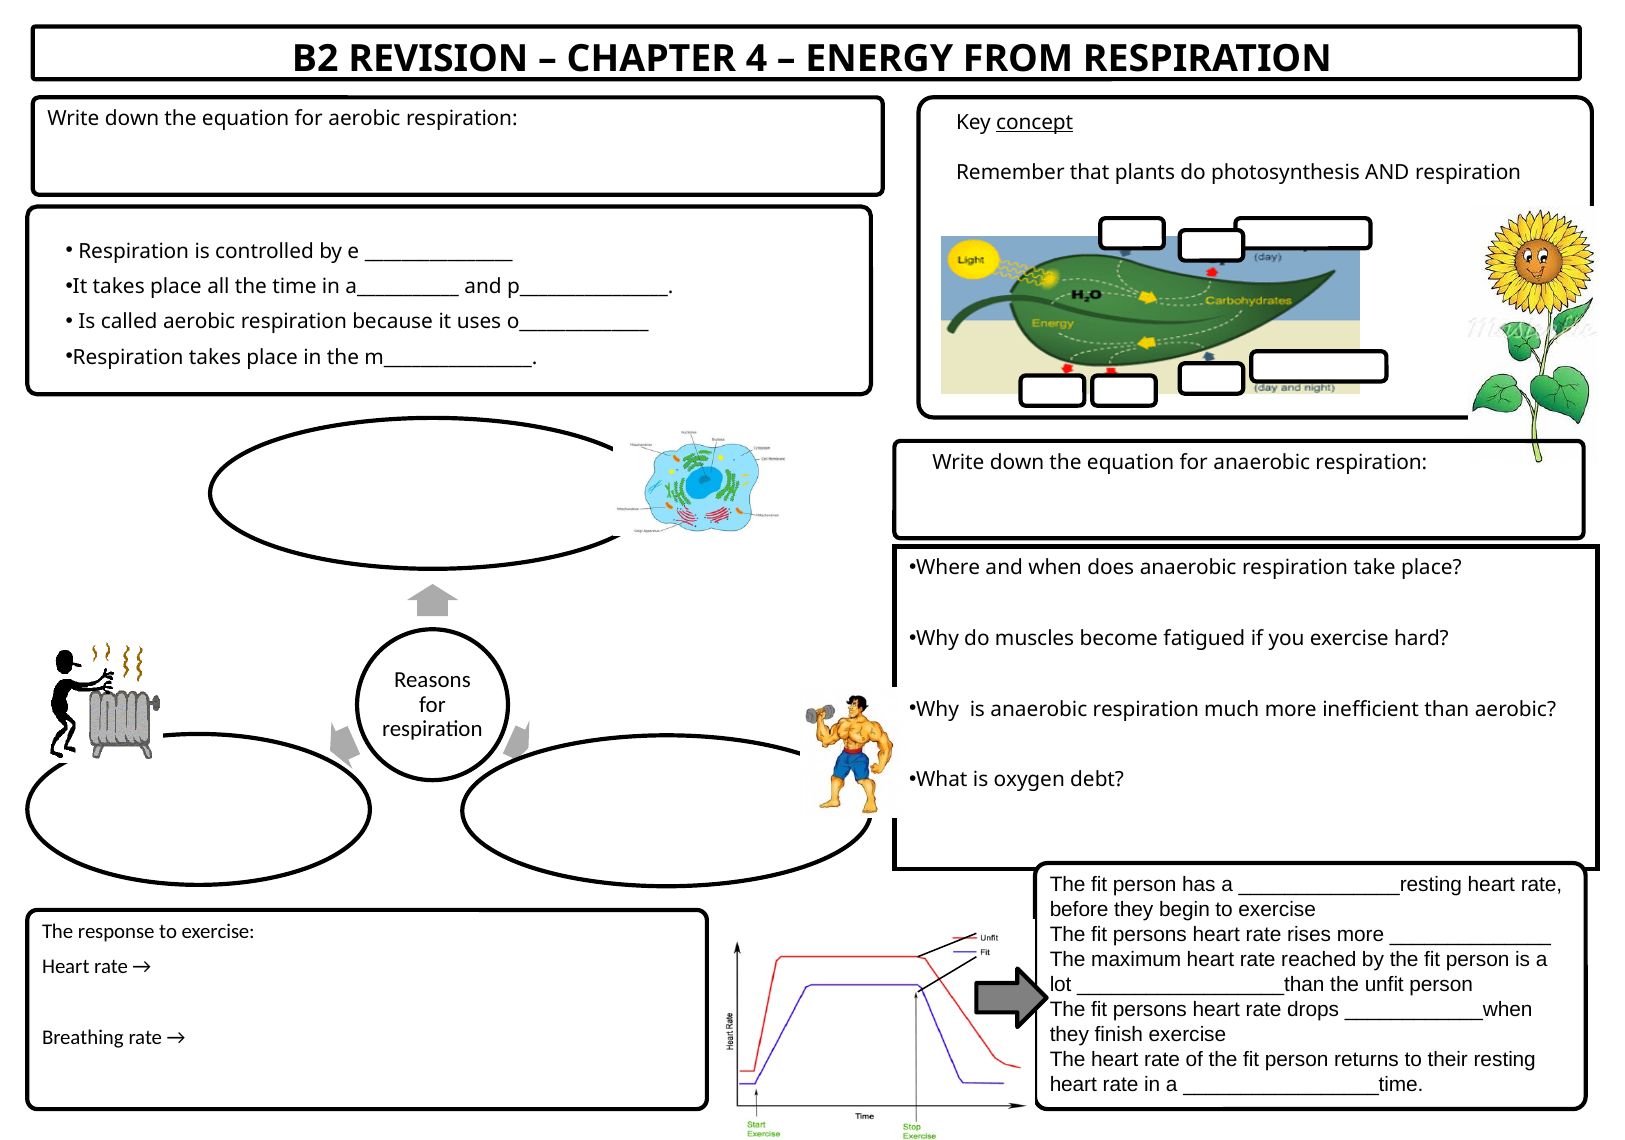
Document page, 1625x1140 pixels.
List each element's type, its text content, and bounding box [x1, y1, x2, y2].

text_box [27, 417, 872, 887]
text_box The fit person has a ______________resting heart rate, before they begin to exercise The fit persons heart rate rises more ______________ The maximum heart rate reached by the fit person is a lot __________________than the unfit person The fit persons heart rate drops ____________when they finish exercise The heart rate of the fit person returns to their resting heart rate in a _________________time. [1035, 863, 1586, 1103]
text_box [894, 440, 1584, 539]
text_box [1040, 988, 1049, 1008]
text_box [917, 956, 977, 993]
text_box [27, 1056, 707, 1110]
picture [38, 640, 164, 764]
text_box Respiration is controlled by e ________________ It takes place all the time in a___________ and p________________. Is called aerobic respiration because it uses o______________ Respiration takes place in the m________________. [50, 229, 825, 376]
text_box Write down the equation for anaerobic respiration: [917, 440, 1551, 481]
text_box [27, 206, 871, 395]
text_box B2 REVISION – CHAPTER 4 – ENERGY FROM RESPIRATION [174, 26, 1450, 87]
text_box [32, 97, 883, 195]
text_box The response to exercise: Heart rate → Breathing rate → [27, 909, 824, 1056]
text_box [1040, 1103, 1584, 1110]
text_box [1343, 0, 1592, 61]
text_box [1450, 61, 1582, 82]
picture [718, 918, 1036, 1140]
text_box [941, 217, 1387, 406]
picture [800, 686, 907, 819]
text_box Key concept Remember that plants do photosynthesis AND respiration [941, 100, 1568, 216]
text_box [30, 24, 1343, 82]
text_box Where and when does anaerobic respiration take place? Why do muscles become fatigued if you exercise hard? Why is anaerobic respiration much more inefficient than aerobic? What is oxygen debt? [894, 546, 1598, 870]
text_box Write down the equation for aerobic respiration: [32, 97, 672, 138]
text_box [916, 95, 1594, 420]
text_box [917, 933, 977, 956]
picture [1468, 206, 1599, 465]
picture [612, 428, 790, 536]
